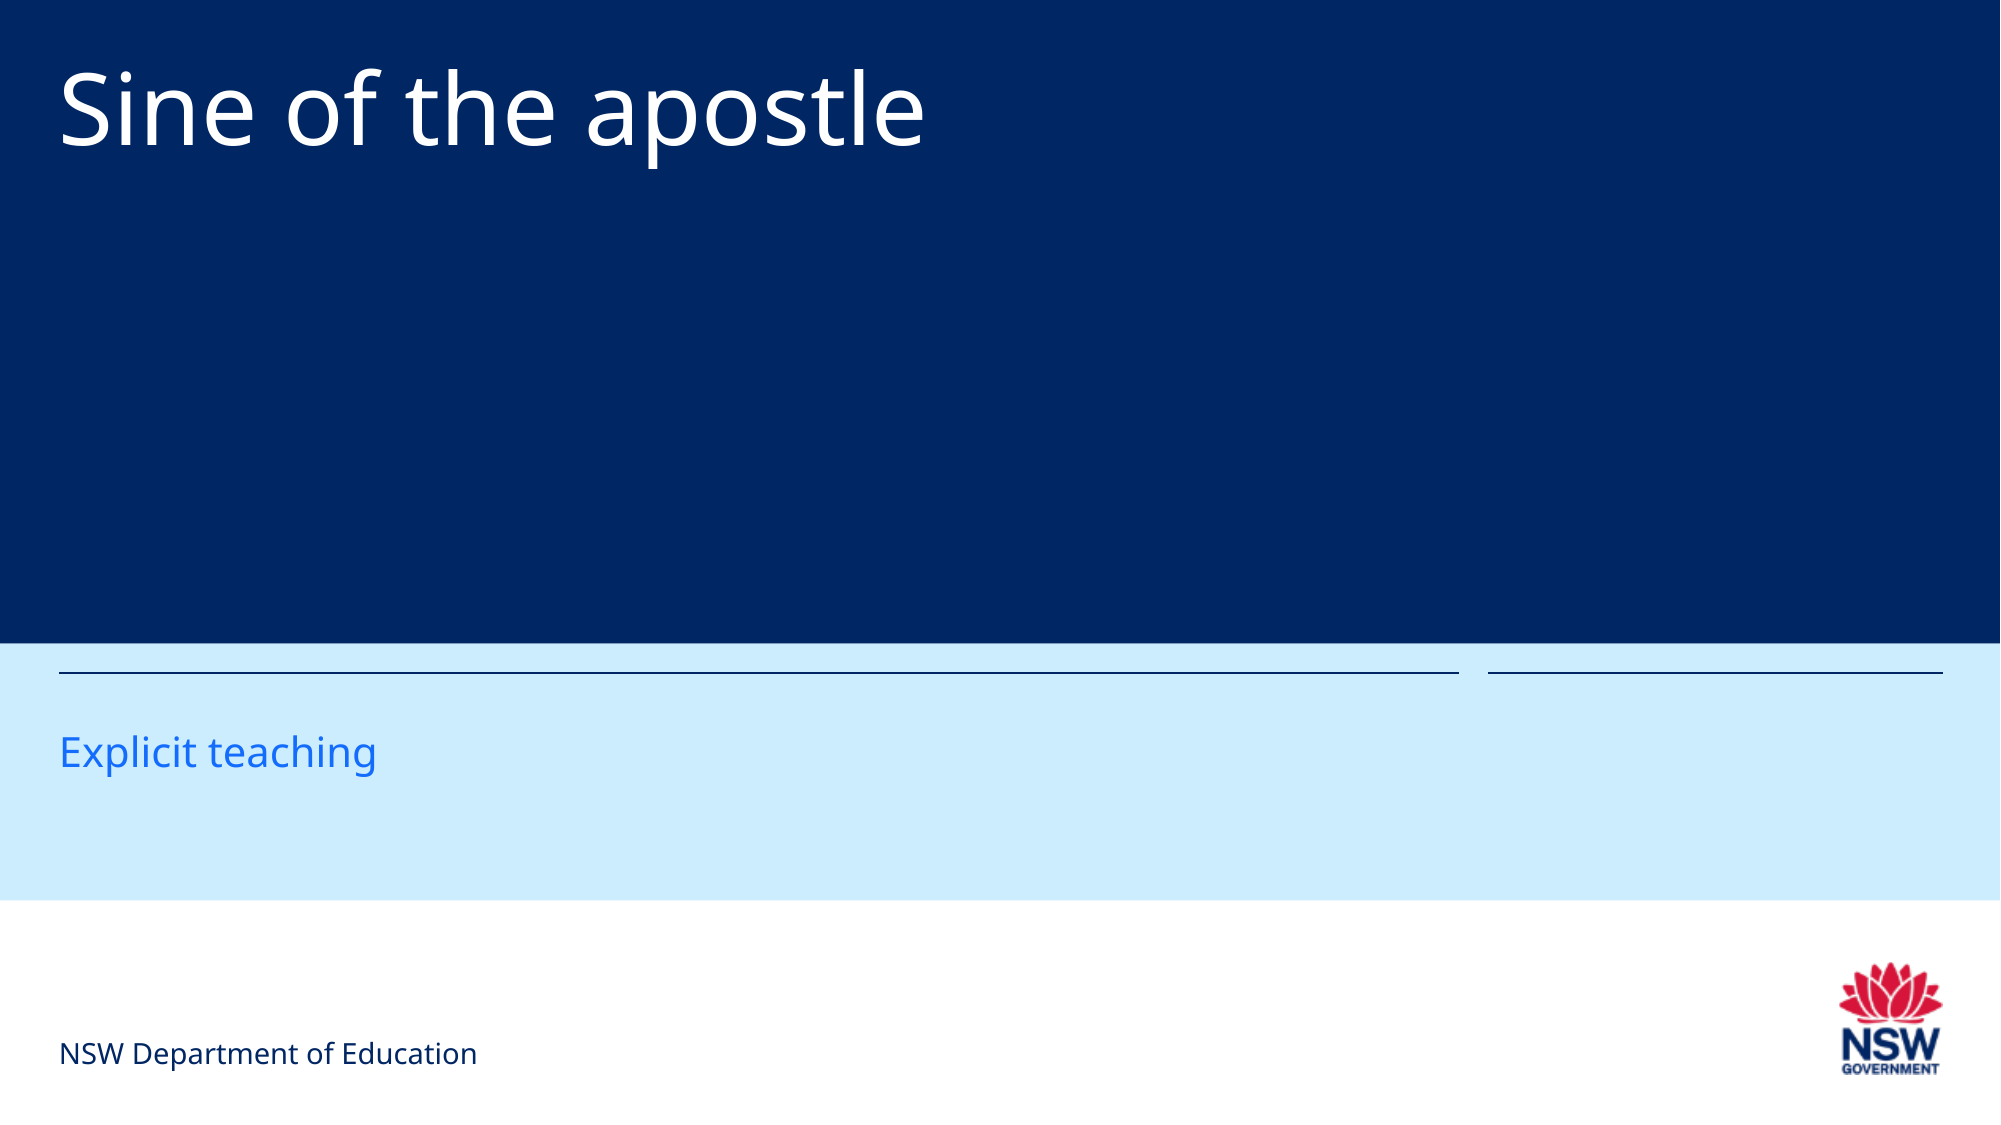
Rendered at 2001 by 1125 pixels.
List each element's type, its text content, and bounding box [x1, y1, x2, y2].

footer NSW Department of Education [59, 962, 798, 1075]
picture [1839, 962, 1943, 1075]
list Explicit teaching [59, 701, 1459, 771]
title Sine of the apostle [59, 59, 1943, 473]
